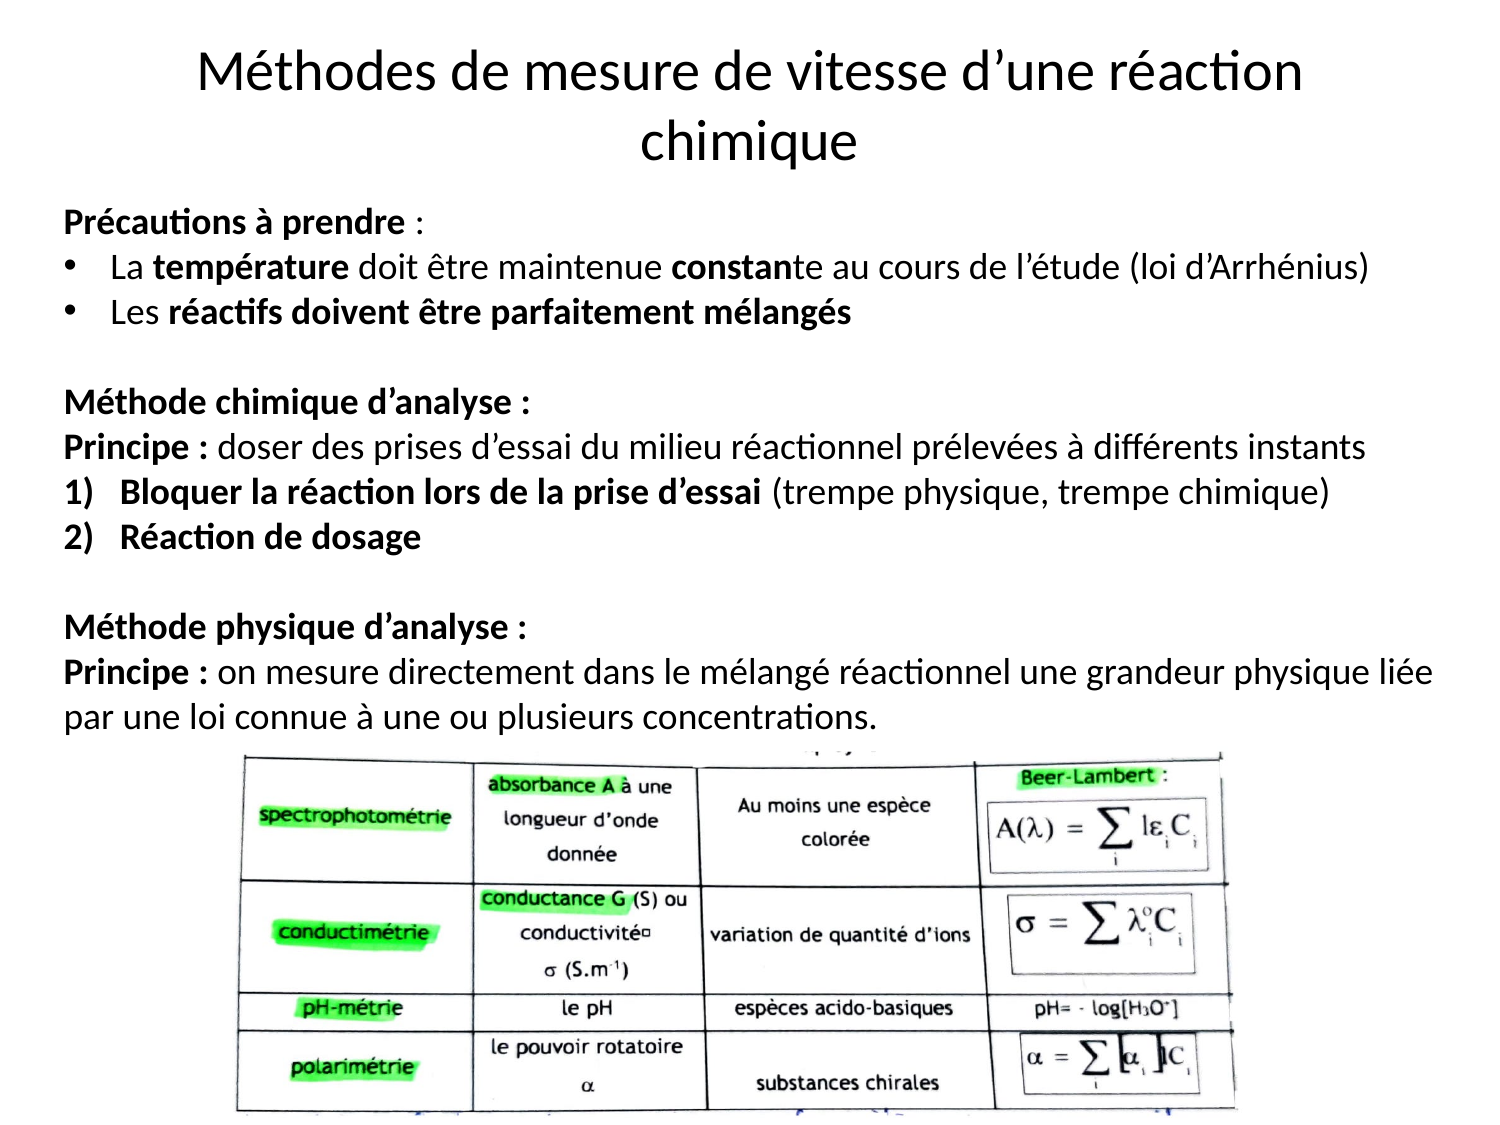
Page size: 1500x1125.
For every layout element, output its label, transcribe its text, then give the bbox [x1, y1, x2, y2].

text_box Précautions à prendre : La température doit être maintenue constante au cours de l’étude (loi d’Arrhénius) Les réactifs doivent être parfaitement mélangés Méthode chimique d’analyse : Principe : doser des prises d’essai du milieu réactionnel prélevées à différents instants Bloquer la réaction lors de la prise d’essai (trempe physique, trempe chimique) Réaction de dosage Méthode physique d’analyse : Principe : on mesure directement dans le mélangé réactionnel une grandeur physique liée par une loi connue à une ou plusieurs concentrations. [48, 189, 1500, 745]
picture [221, 746, 1261, 1125]
title Méthodes de mesure de vitesse d’une réaction chimique [75, 8, 1425, 189]
